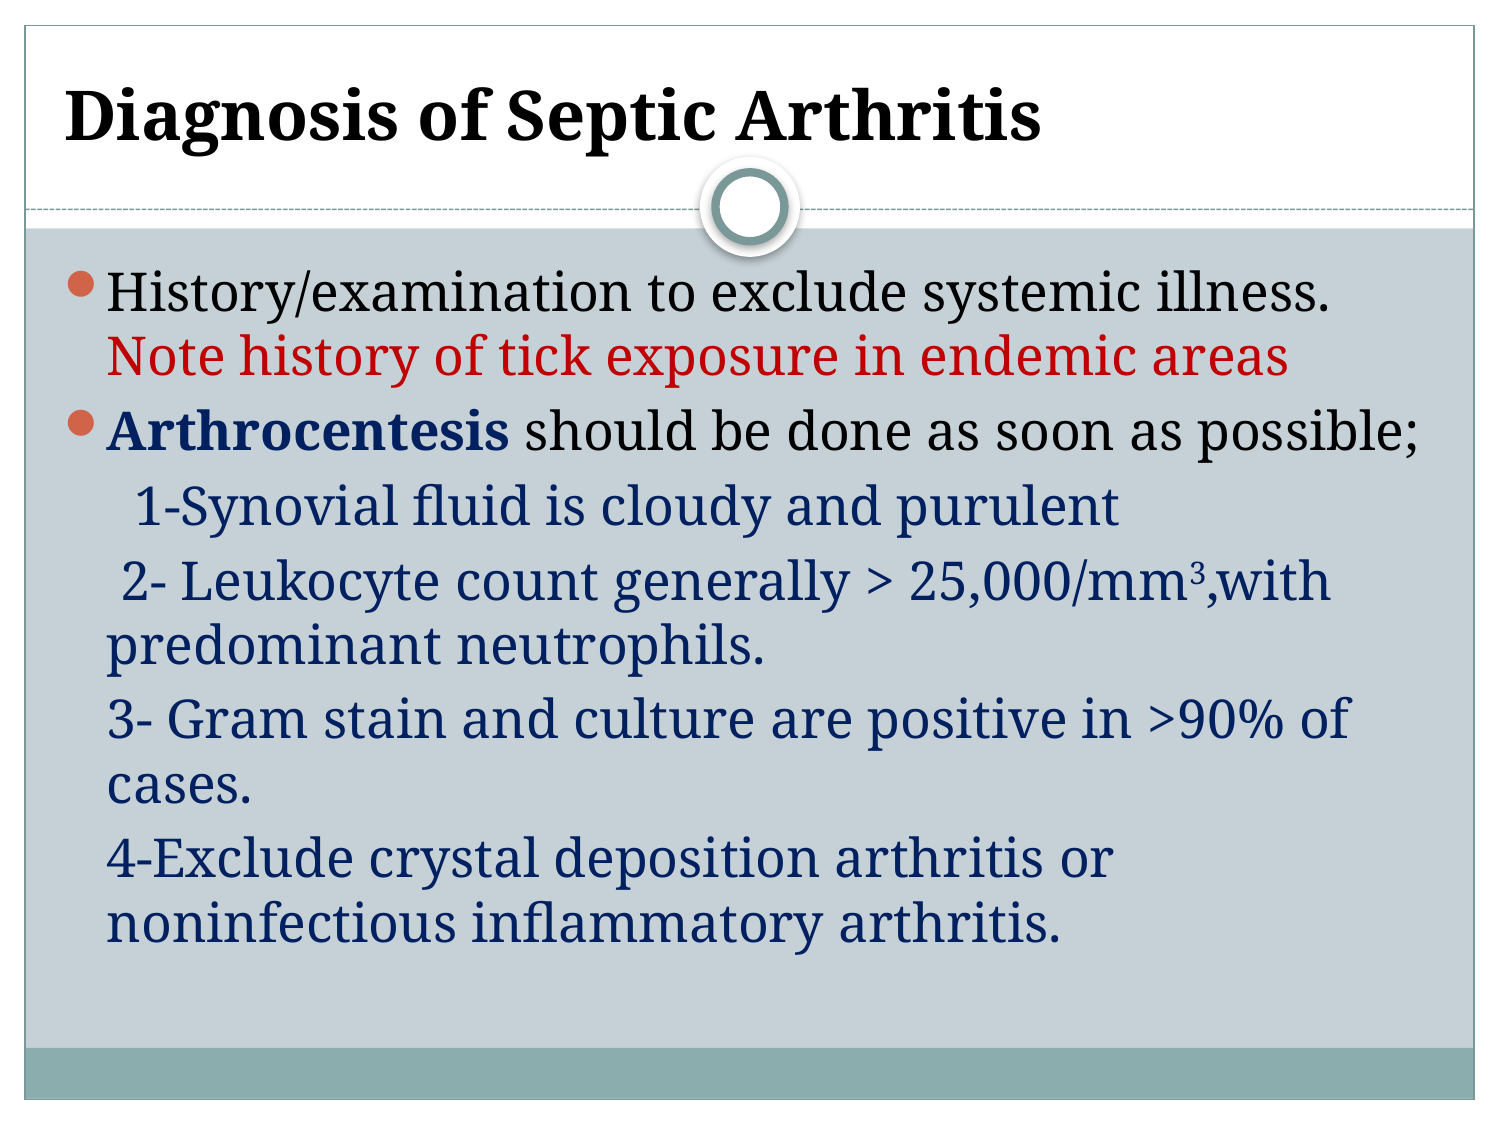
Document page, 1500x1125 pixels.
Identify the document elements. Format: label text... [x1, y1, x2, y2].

title Diagnosis of Septic Arthritis [49, 37, 1450, 162]
list History/examination to exclude systemic illness. Note history of tick exposure in endemic areas Arthrocentesis should be done as soon as possible; 1-Synovial fluid is cloudy and purulent 2- Leukocyte count generally > 25,000/mm3,with predominant neutrophils. 3- Gram stain and culture are positive in >90% of cases. 4-Exclude crystal deposition arthritis or noninfectious inflammatory arthritis. [49, 250, 1445, 1001]
